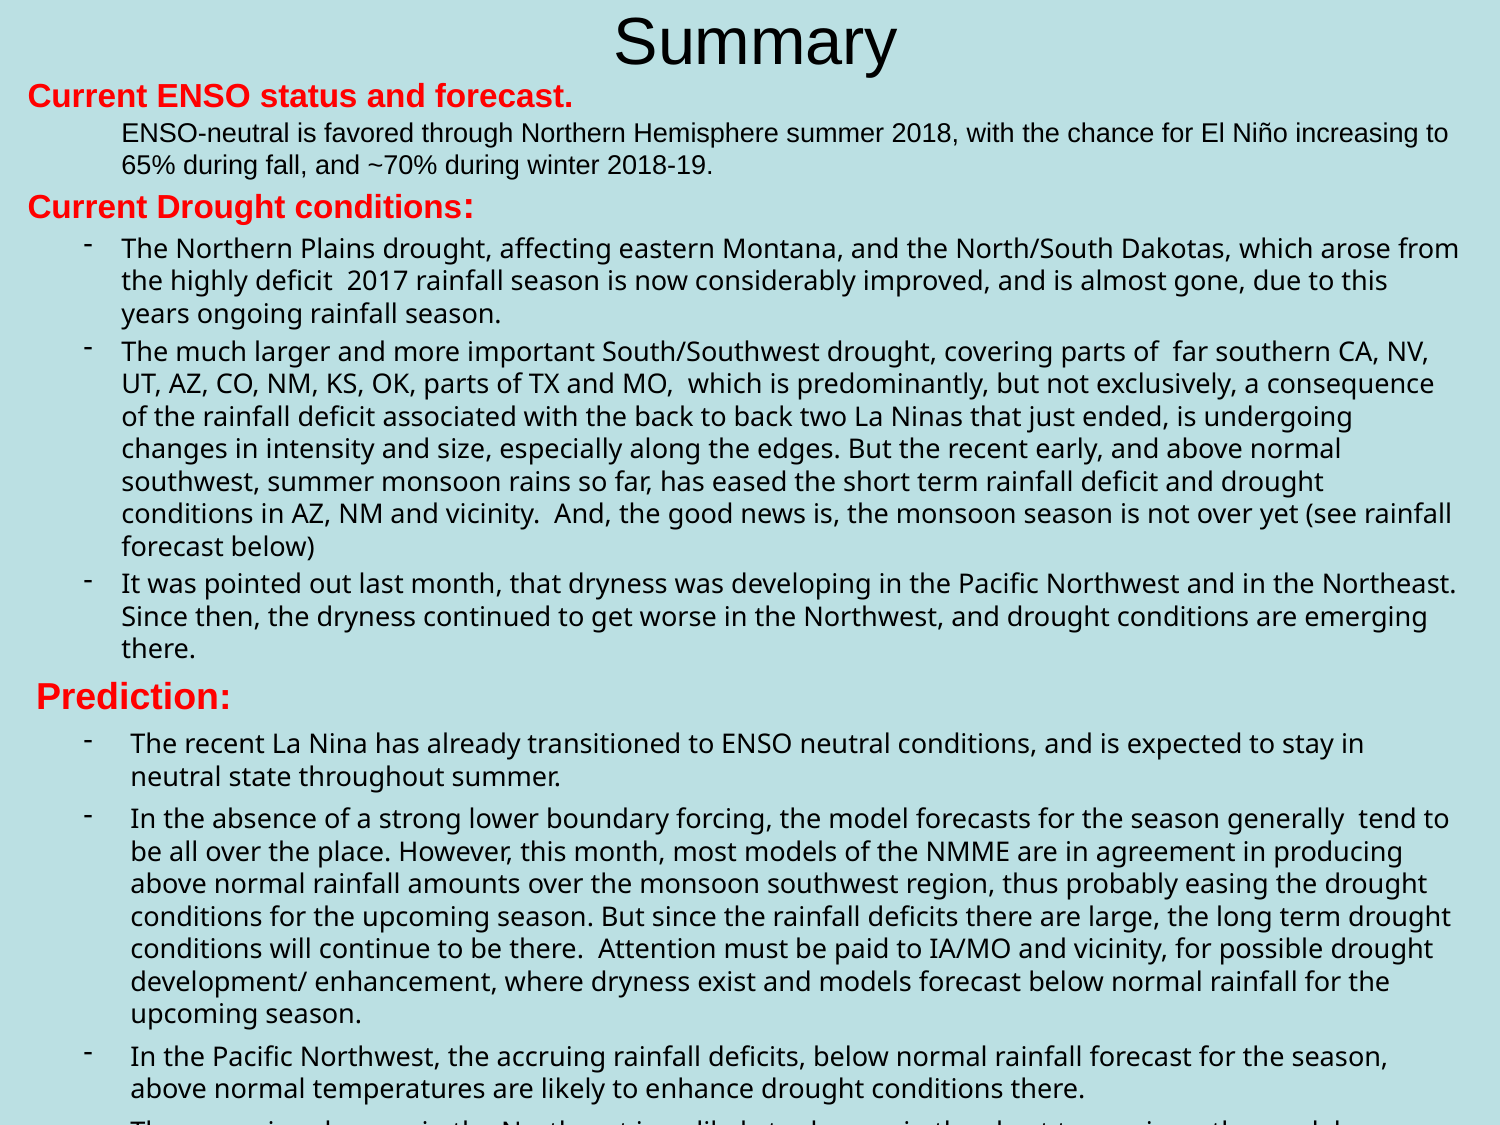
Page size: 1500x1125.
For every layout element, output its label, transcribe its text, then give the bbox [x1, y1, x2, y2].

title Summary [587, 0, 925, 62]
list Current ENSO status and forecast. ENSO-neutral is favored through Northern Hemisphere summer 2018, with the chance for El Niño increasing to 65% during fall, and ~70% during winter 2018-19. Current Drought conditions: The Northern Plains drought, affecting eastern Montana, and the North/South Dakotas, which arose from the highly deficit 2017 rainfall season is now considerably improved, and is almost gone, due to this years ongoing rainfall season. The much larger and more important South/Southwest drought, covering parts of far southern CA, NV, UT, AZ, CO, NM, KS, OK, parts of TX and MO, which is predominantly, but not exclusively, a consequence of the rainfall deficit associated with the back to back two La Ninas that just ended, is undergoing changes in intensity and size, especially along the edges. But the recent early, and above normal southwest, summer monsoon rains so far, has eased the short term rainfall deficit and drought conditions in AZ, NM and vicinity. And, the good news is, the monsoon season is not over yet (see rainfall forecast below) It was pointed out last month, that dryness was developing in the Pacific Northwest and in the Northeast. Since then, the dryness continued to get worse in the Northwest, and drought conditions are emerging there. Prediction: The recent La Nina has already transitioned to ENSO neutral conditions, and is expected to stay in neutral state throughout summer. In the absence of a strong lower boundary forcing, the model forecasts for the season generally tend to be all over the place. However, this month, most models of the NMME are in agreement in producing above normal rainfall amounts over the monsoon southwest region, thus probably easing the drought conditions for the upcoming season. But since the rainfall deficits there are large, the long term drought conditions will continue to be there. Attention must be paid to IA/MO and vicinity, for possible drought development/ enhancement, where dryness exist and models forecast below normal rainfall for the upcoming season. In the Pacific Northwest, the accruing rainfall deficits, below normal rainfall forecast for the season, above normal temperatures are likely to enhance drought conditions there. The emerging dryness in the Northeast is unlikely to deepen in the short term, since the models forecast some decent rains in this time period. ***END*** [12, 62, 1475, 1125]
